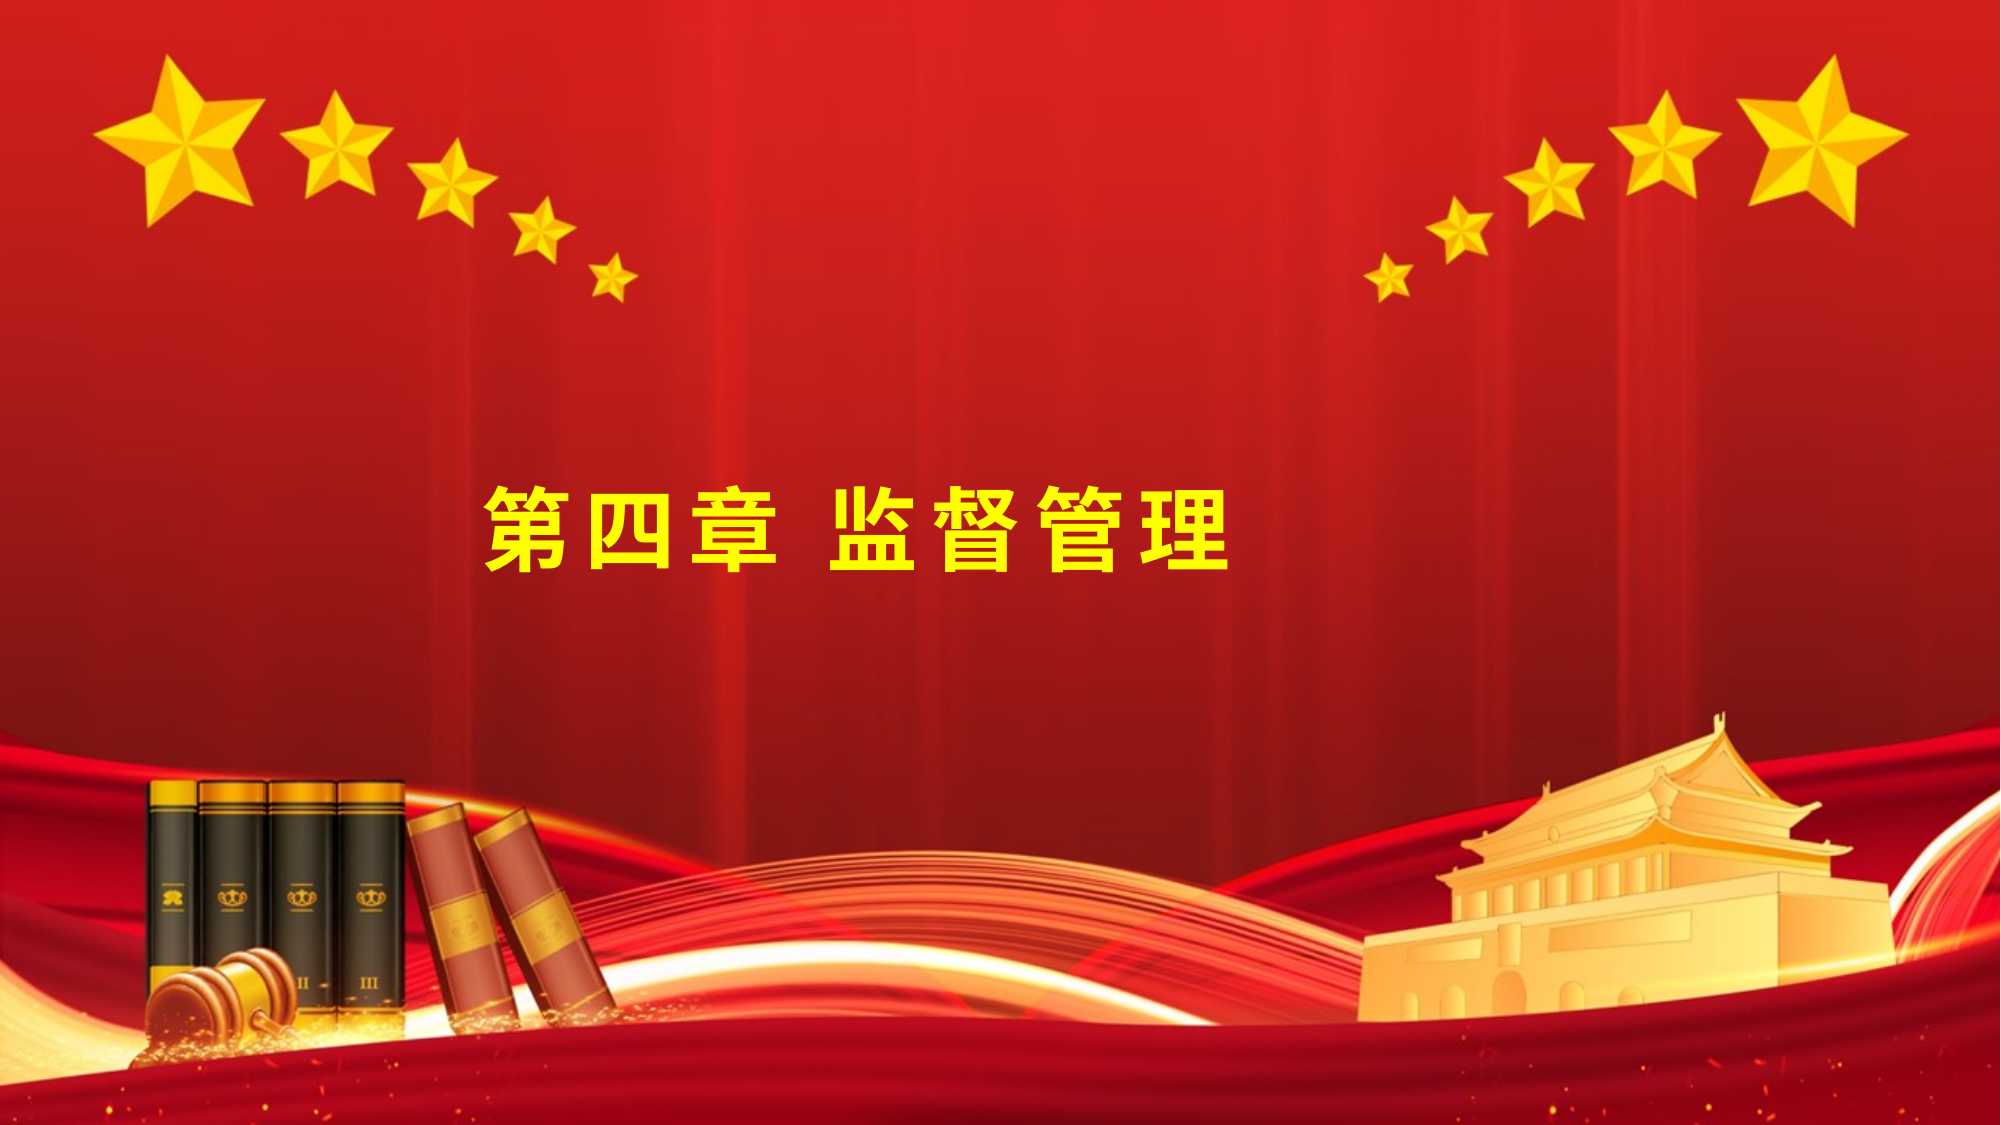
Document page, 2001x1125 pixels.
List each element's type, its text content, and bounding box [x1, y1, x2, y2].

picture [0, 0, 2001, 1125]
text_box 第四章 监督管理 [465, 465, 1619, 591]
